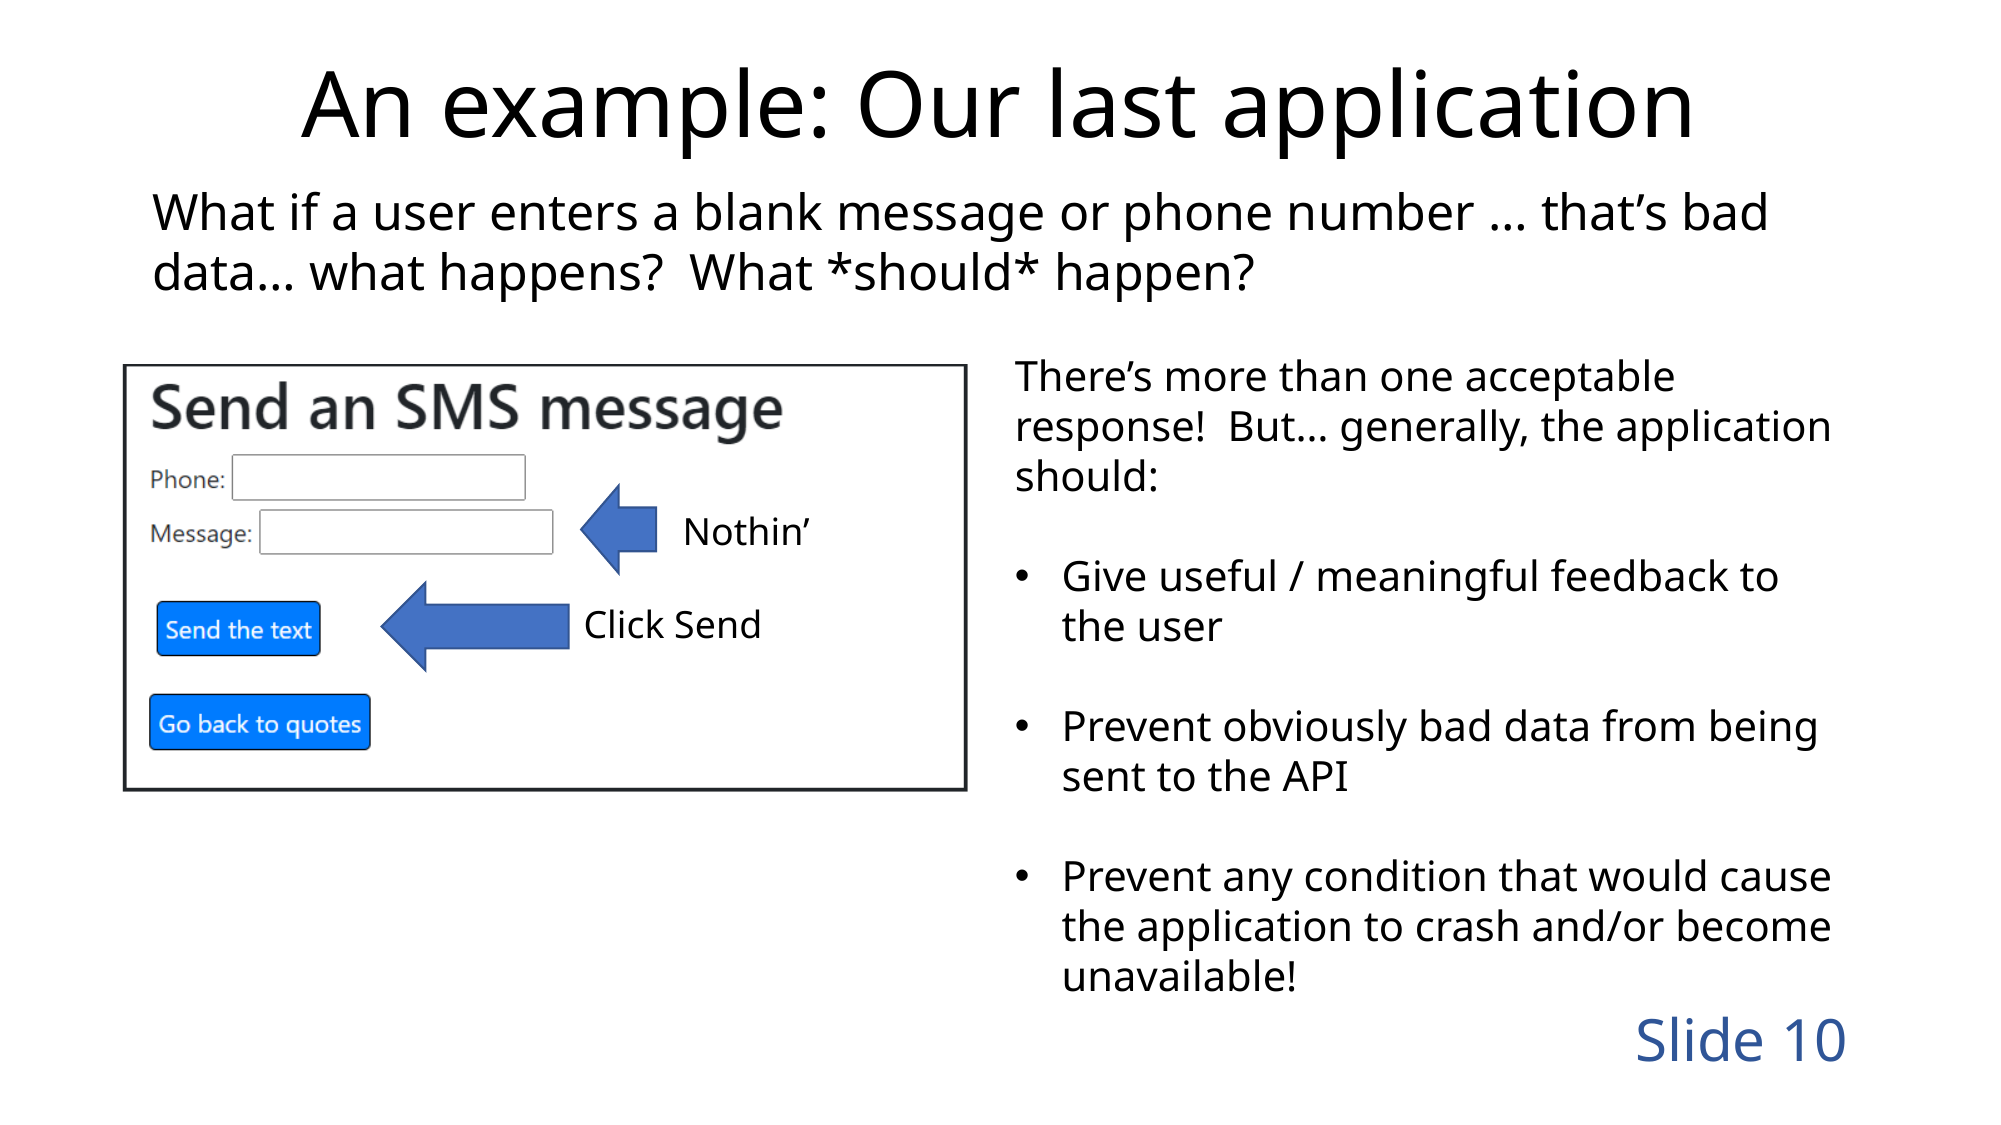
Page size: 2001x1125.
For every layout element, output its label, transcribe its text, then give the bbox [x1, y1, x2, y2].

text_box There’s more than one acceptable response! But… generally, the application should: Give useful / meaningful feedback to the user Prevent obviously bad data from being sent to the API Prevent any condition that would cause the application to crash and/or become unavailable! [999, 342, 1857, 1008]
list [137, 299, 1863, 1014]
picture [113, 364, 974, 798]
slide_number Slide 10 [1412, 1013, 1863, 1074]
text_box What if a user enters a blank message or phone number … that’s bad data… what happens? What *should* happen? [137, 173, 1850, 399]
title An example: Our last application [0, 38, 2000, 177]
